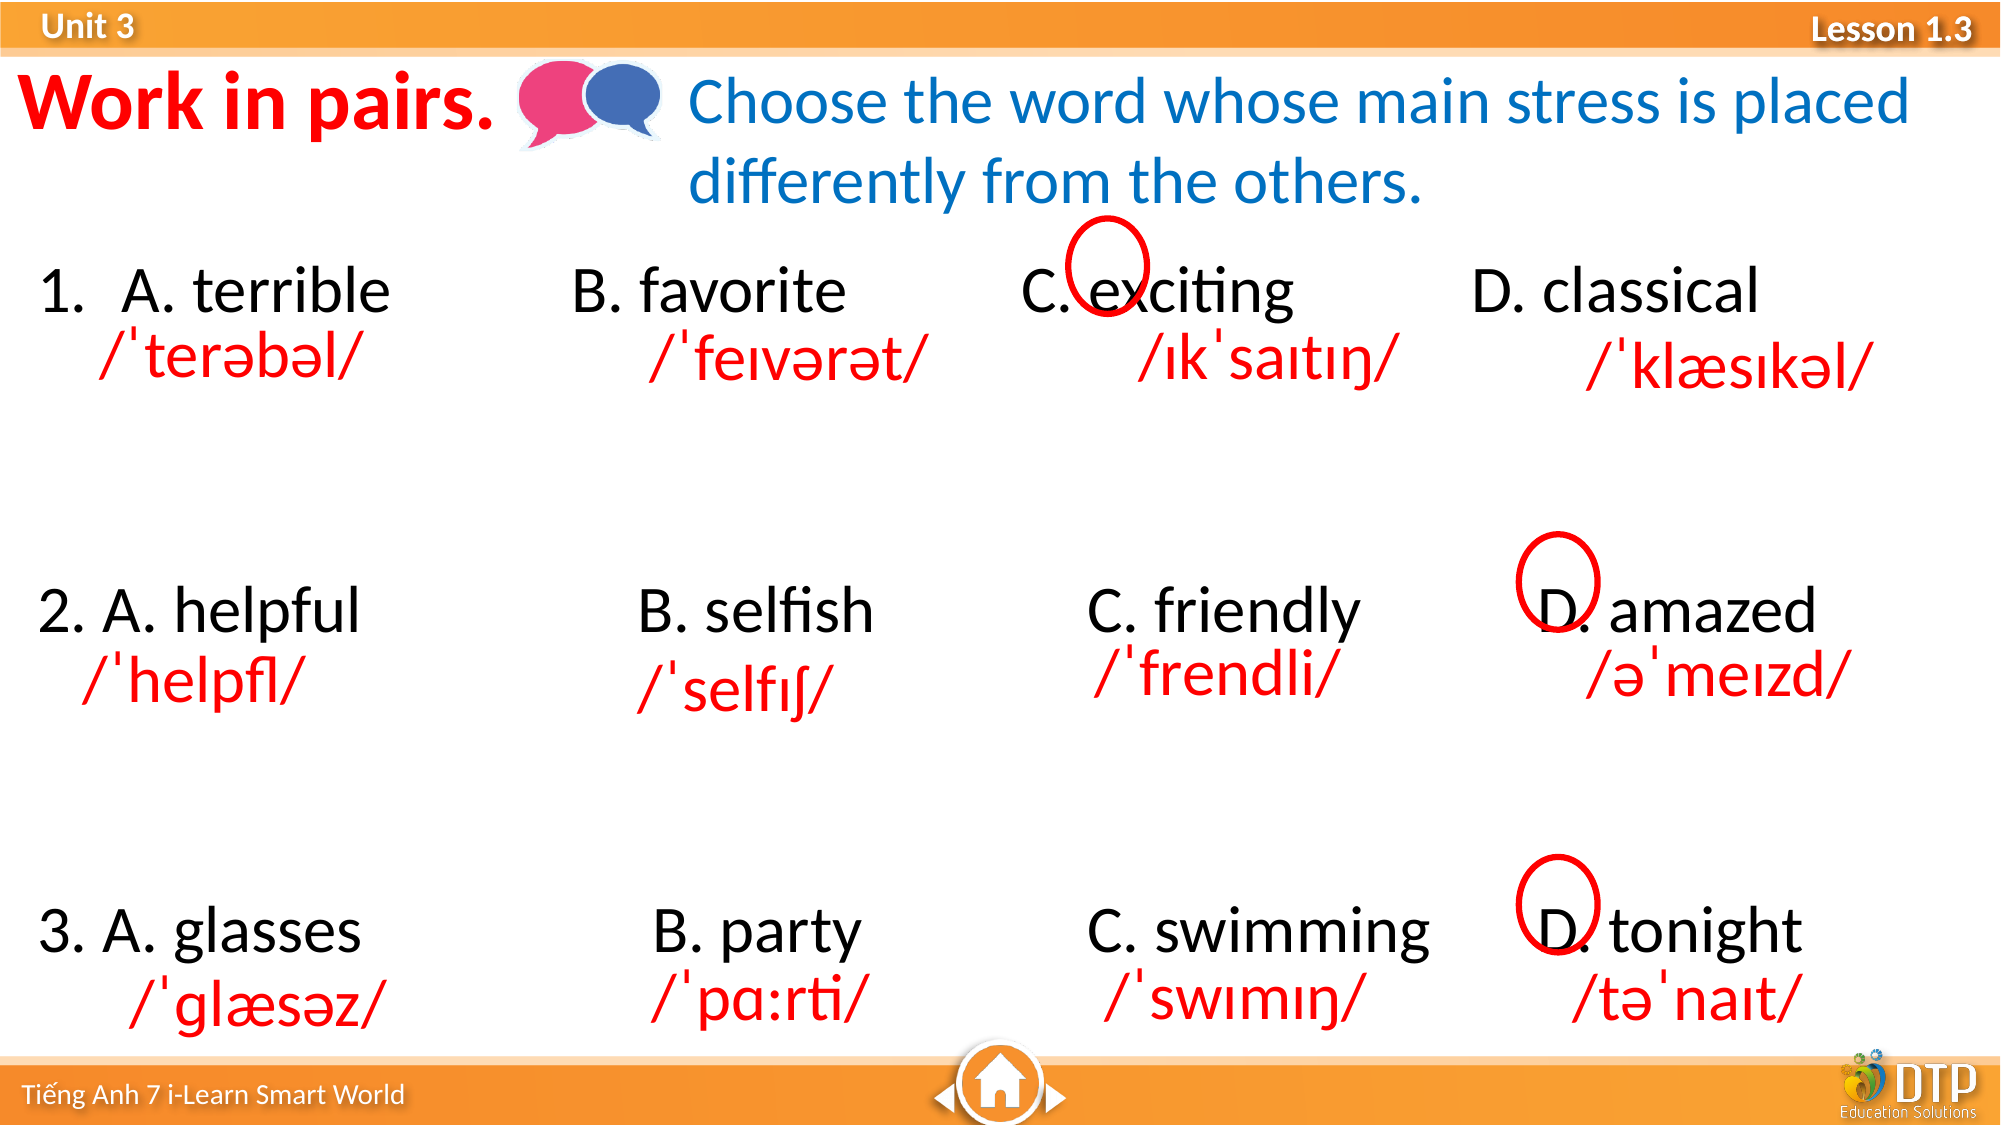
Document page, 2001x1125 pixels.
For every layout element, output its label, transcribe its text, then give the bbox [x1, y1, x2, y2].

text_box /ˈselfɪʃ/ [622, 597, 987, 732]
text_box [1516, 532, 1600, 632]
text_box [1066, 216, 1150, 317]
text_box Work in pairs. [2, 39, 513, 154]
text_box /ˈhelpﬂ/ [67, 588, 432, 723]
text_box /ˈɡlæsəz/ [115, 912, 607, 1048]
text_box /ɪkˈsaɪtɪŋ/ [1123, 265, 1559, 401]
picture [0, 2, 2001, 1125]
text_box /ˈswɪmɪŋ/ [1089, 905, 1541, 1040]
text_box /ˈpɑ:rti/ [636, 906, 1001, 1041]
text_box /ˈklæsɪkəl/ [1571, 274, 1936, 410]
text_box /ˈterəbəl/ [84, 263, 448, 399]
text_box /ˈfeɪvərət/ [634, 266, 1055, 402]
text_box [1516, 854, 1600, 955]
text_box Choose the word whose main stress is placed differently from the others. [674, 49, 2000, 305]
text_box /ˈfrendli/ [1079, 581, 1444, 716]
text_box /təˈnaɪt/ [1558, 906, 1922, 1041]
text_box /əˈmeɪzd/ [1571, 582, 1936, 718]
text_box A. terrible B. favorite C. exciting D. classical 2. A. helpful B. selfish C. friendly D. amazed 3. A. glasses B. party C. swimming D. tonight [22, 158, 2000, 1125]
